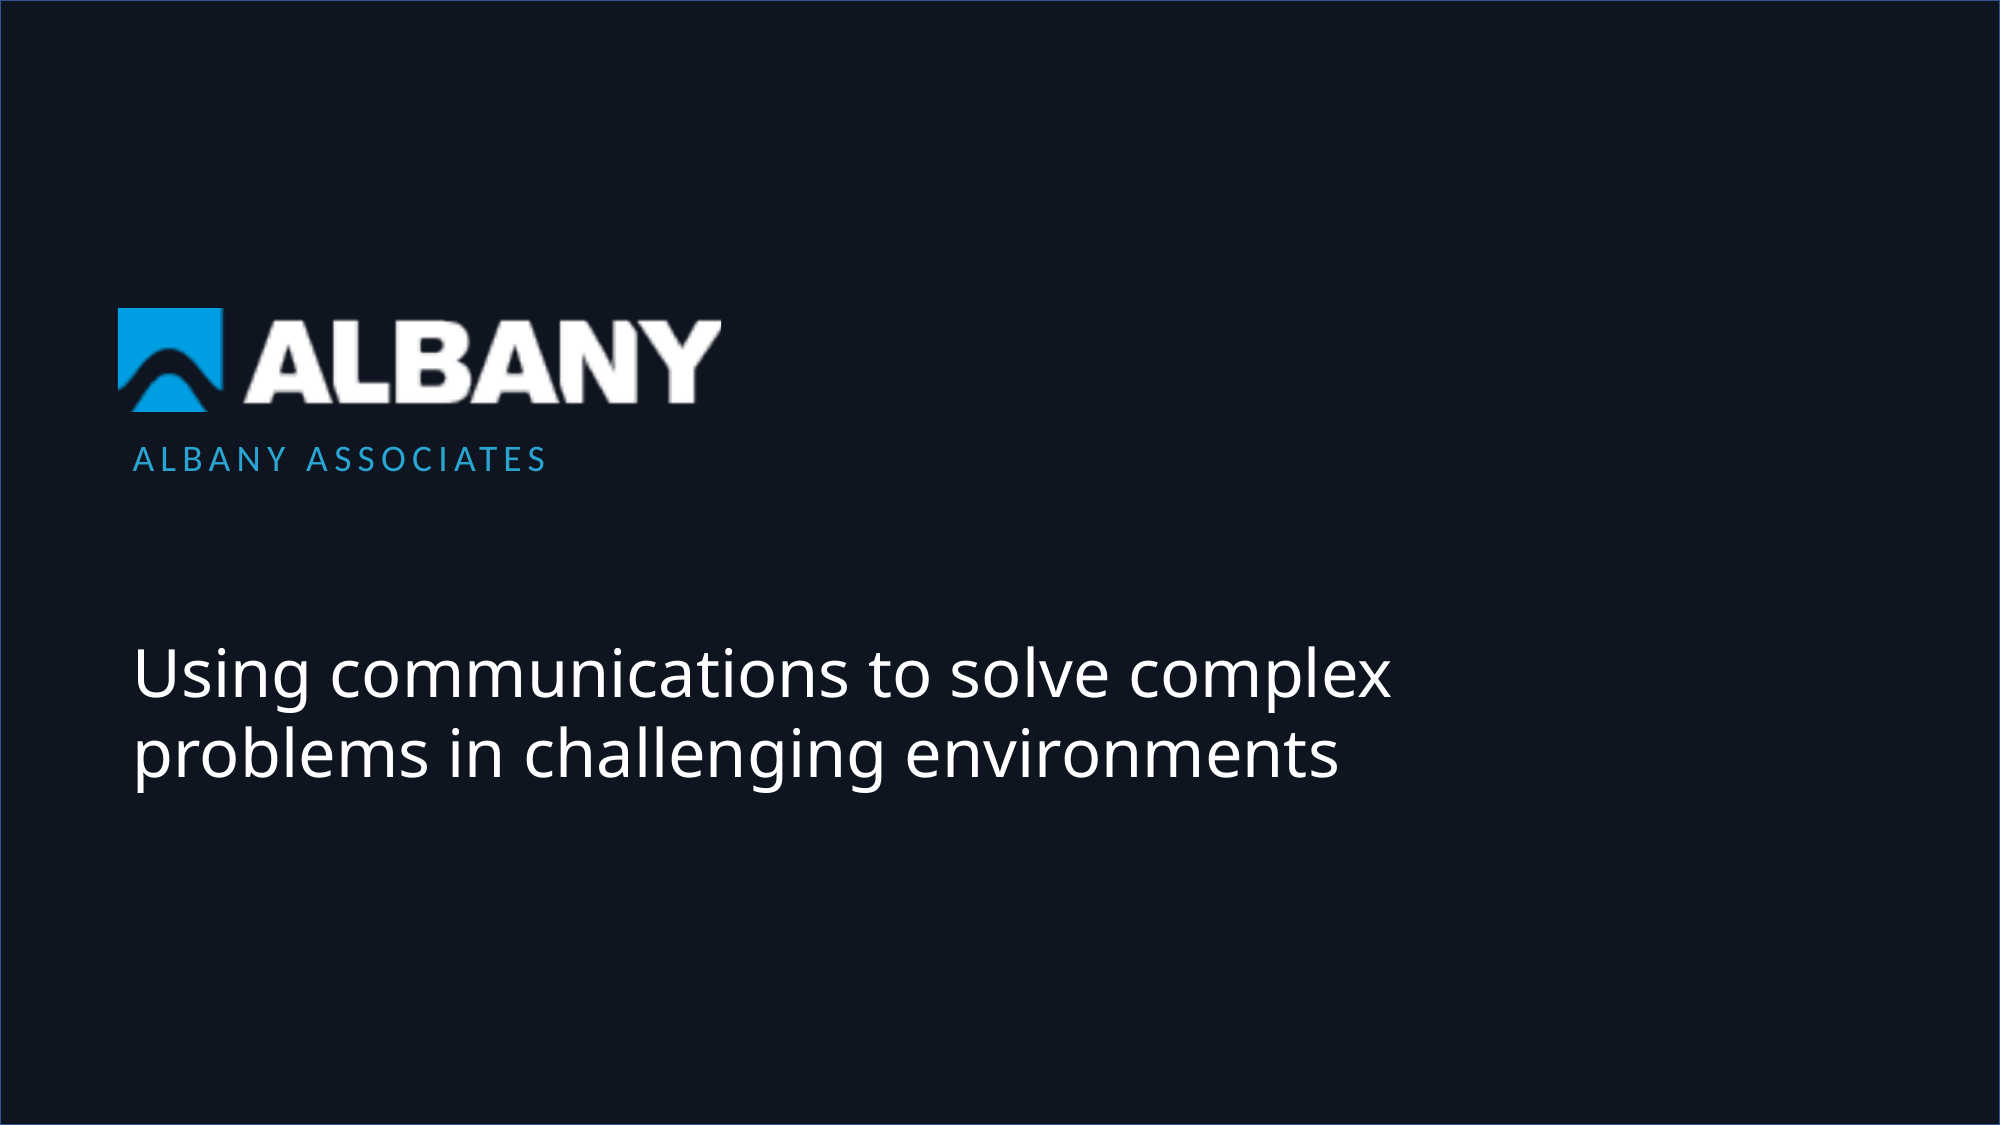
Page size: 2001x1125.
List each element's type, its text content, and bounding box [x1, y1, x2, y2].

picture [117, 308, 722, 412]
text_box [0, 0, 2000, 1125]
text_box ALBANY ASSOCIATES [117, 426, 620, 487]
text_box Using communications to solve complex problems in challenging environments [117, 623, 1462, 799]
